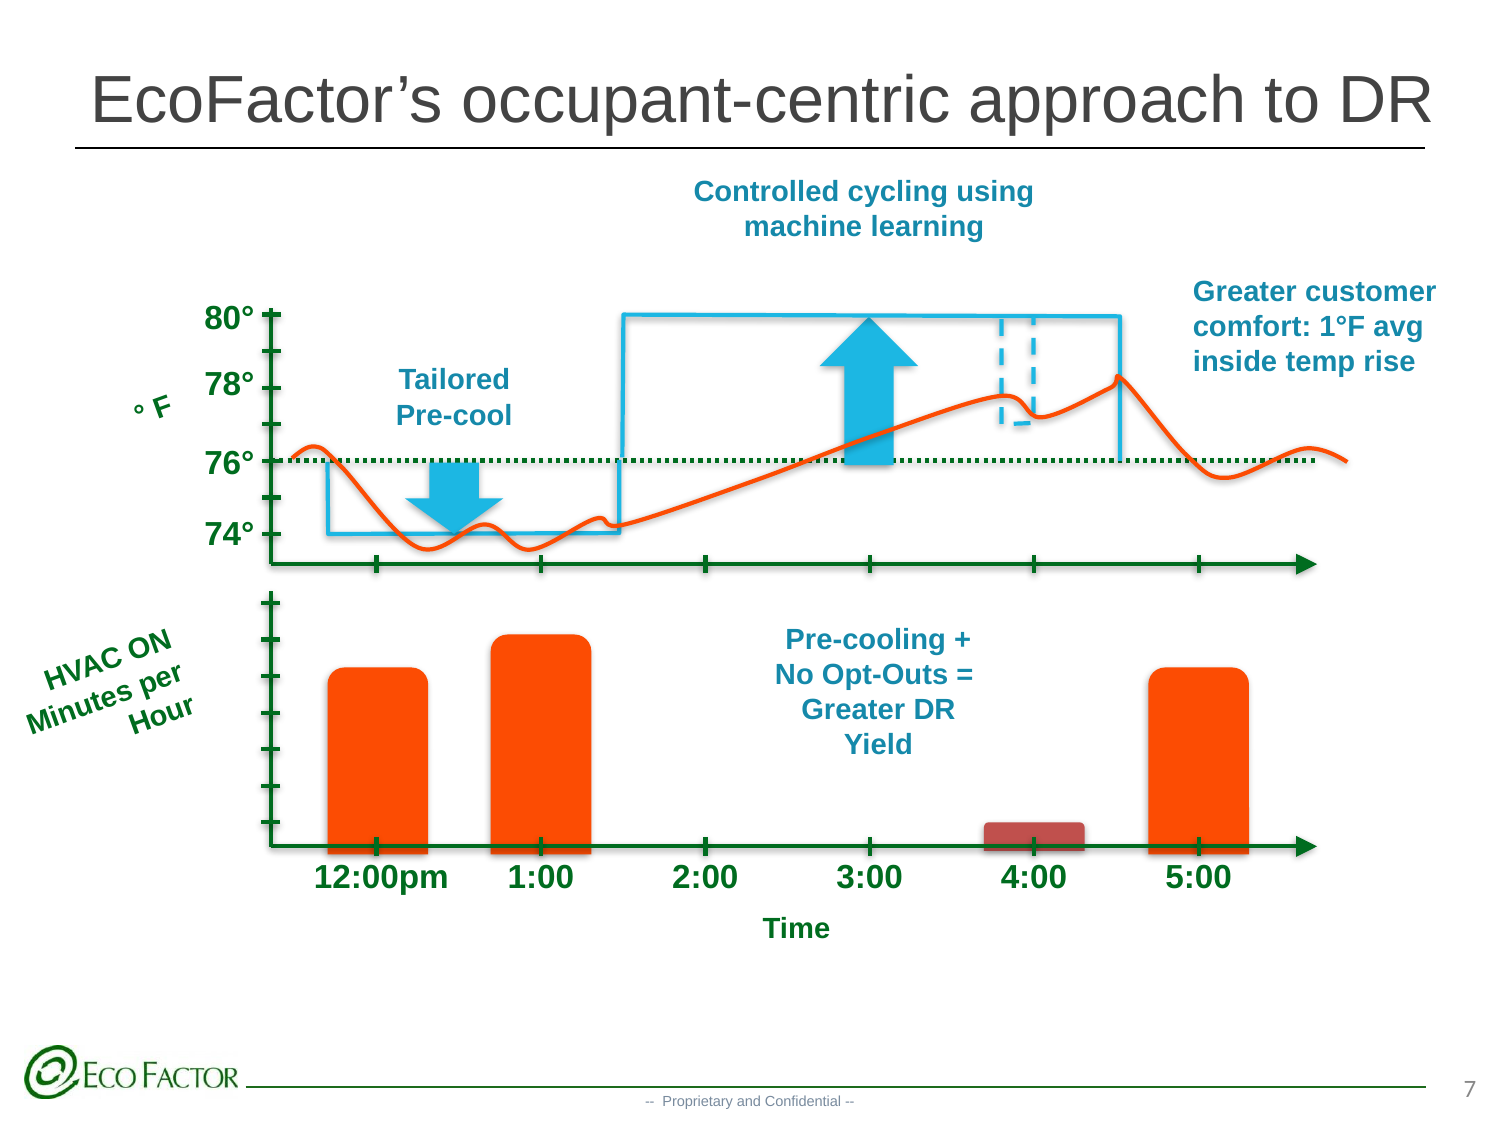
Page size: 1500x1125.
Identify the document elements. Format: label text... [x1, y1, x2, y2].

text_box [12, 164, 1497, 963]
picture [24, 1045, 238, 1099]
slide_number 7 [1408, 1057, 1492, 1117]
title EcoFactor’s occupant-centric approach to DR [75, 45, 1464, 146]
